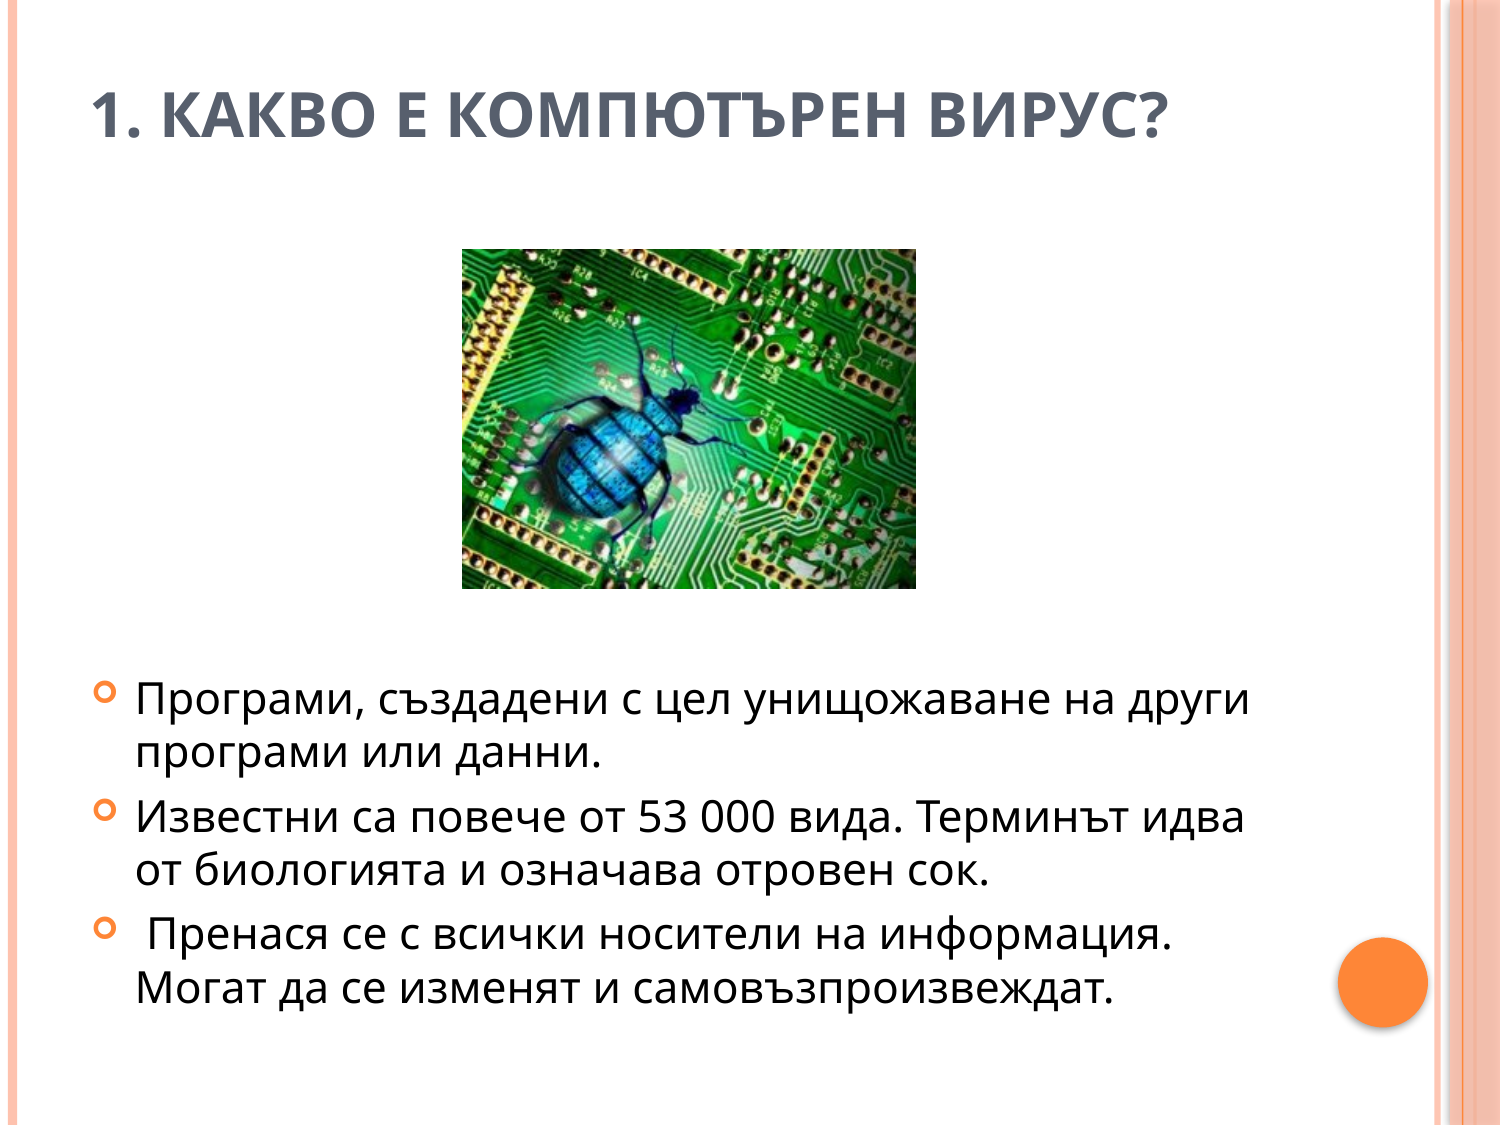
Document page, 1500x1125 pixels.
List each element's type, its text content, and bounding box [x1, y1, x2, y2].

picture [461, 249, 917, 590]
list Програми, създадени с цел унищожаване на други програми или данни. Известни са повече от 53 000 вида. Терминът идва от биологията и означава отровен сок. Пренася се с всички носители на информация. Могат да се изменят и самовъзпроизвеждат. [76, 662, 1302, 1025]
title 1. Какво е компютърен вирус? [75, 45, 1300, 233]
